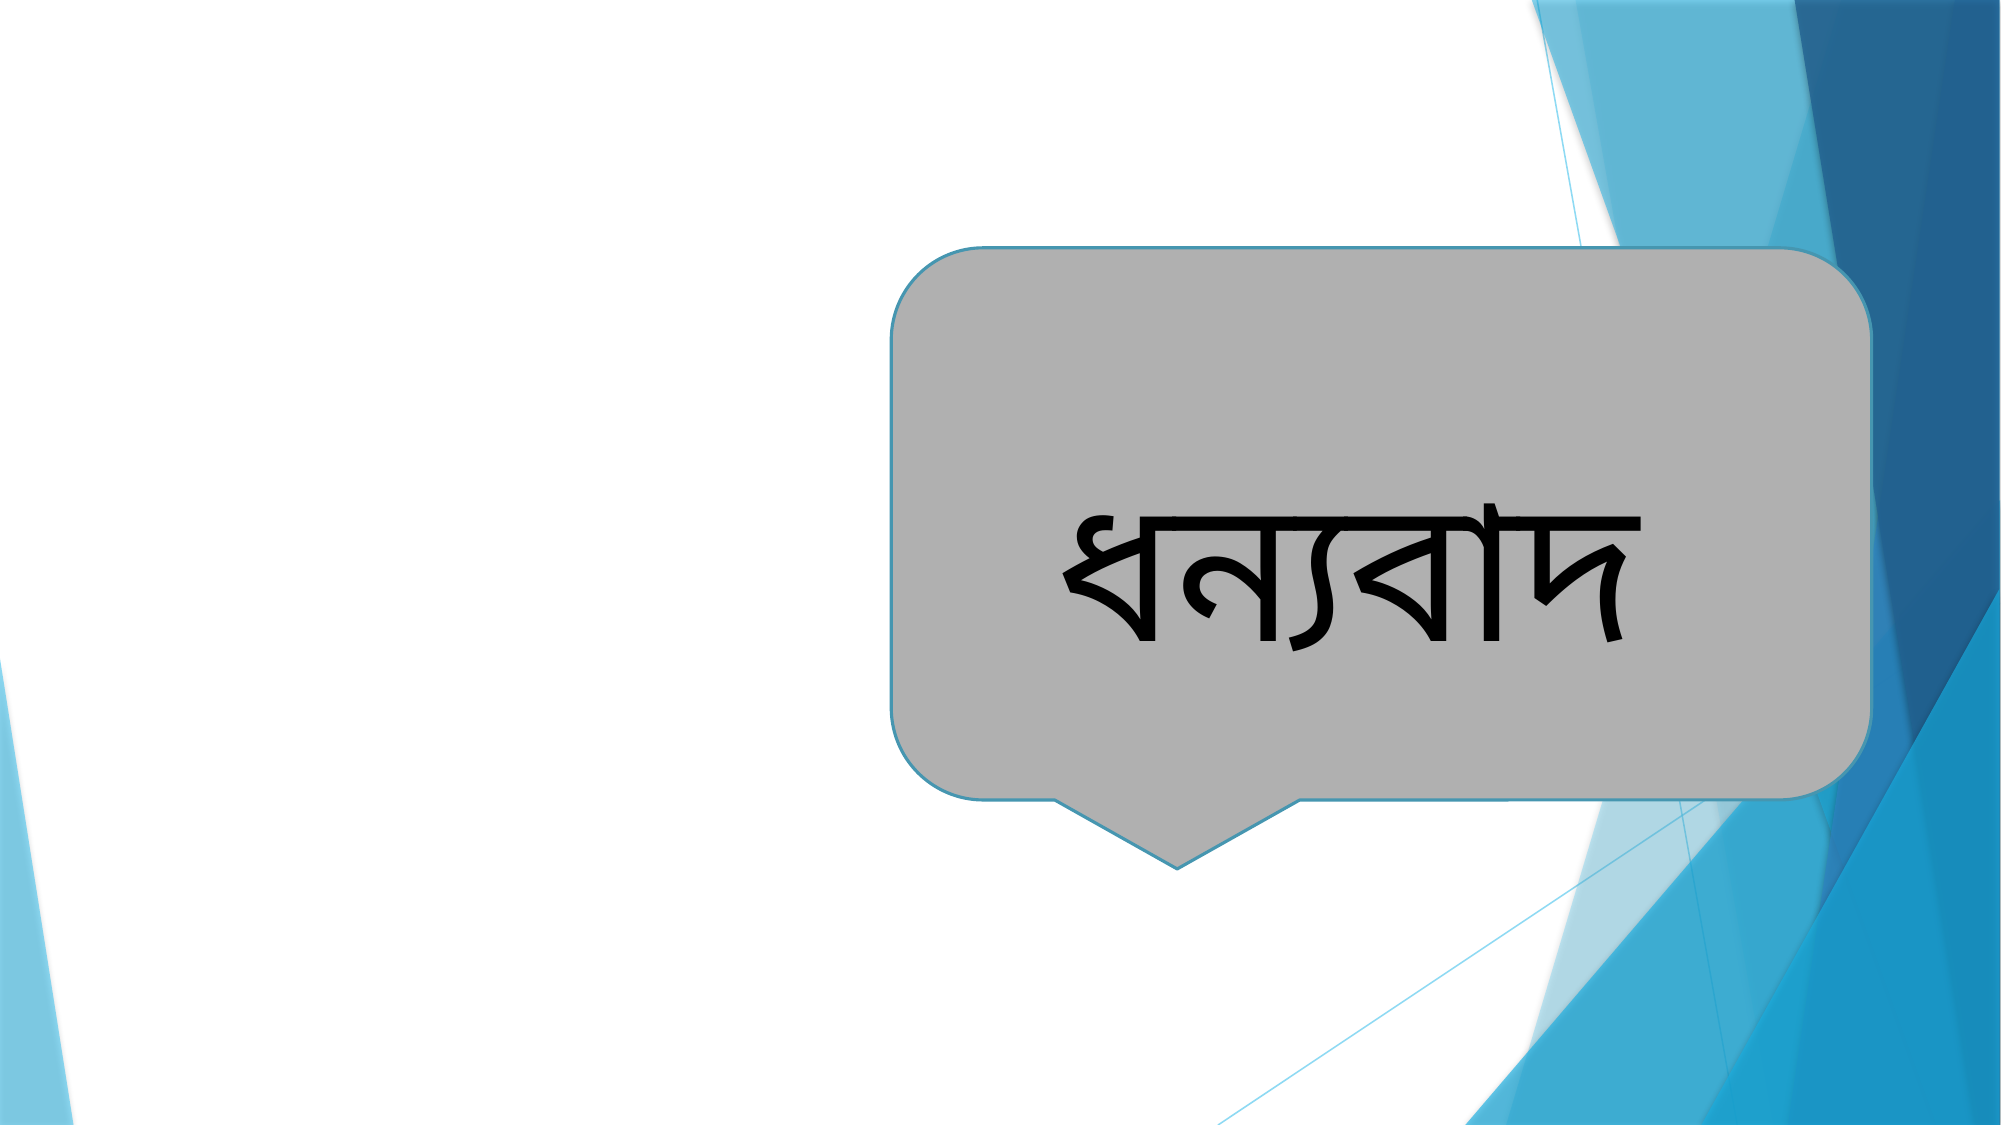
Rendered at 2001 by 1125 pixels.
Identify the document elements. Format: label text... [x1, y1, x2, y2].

text_box ধন্যবাদ [973, 433, 1722, 689]
text_box [889, 246, 1874, 871]
